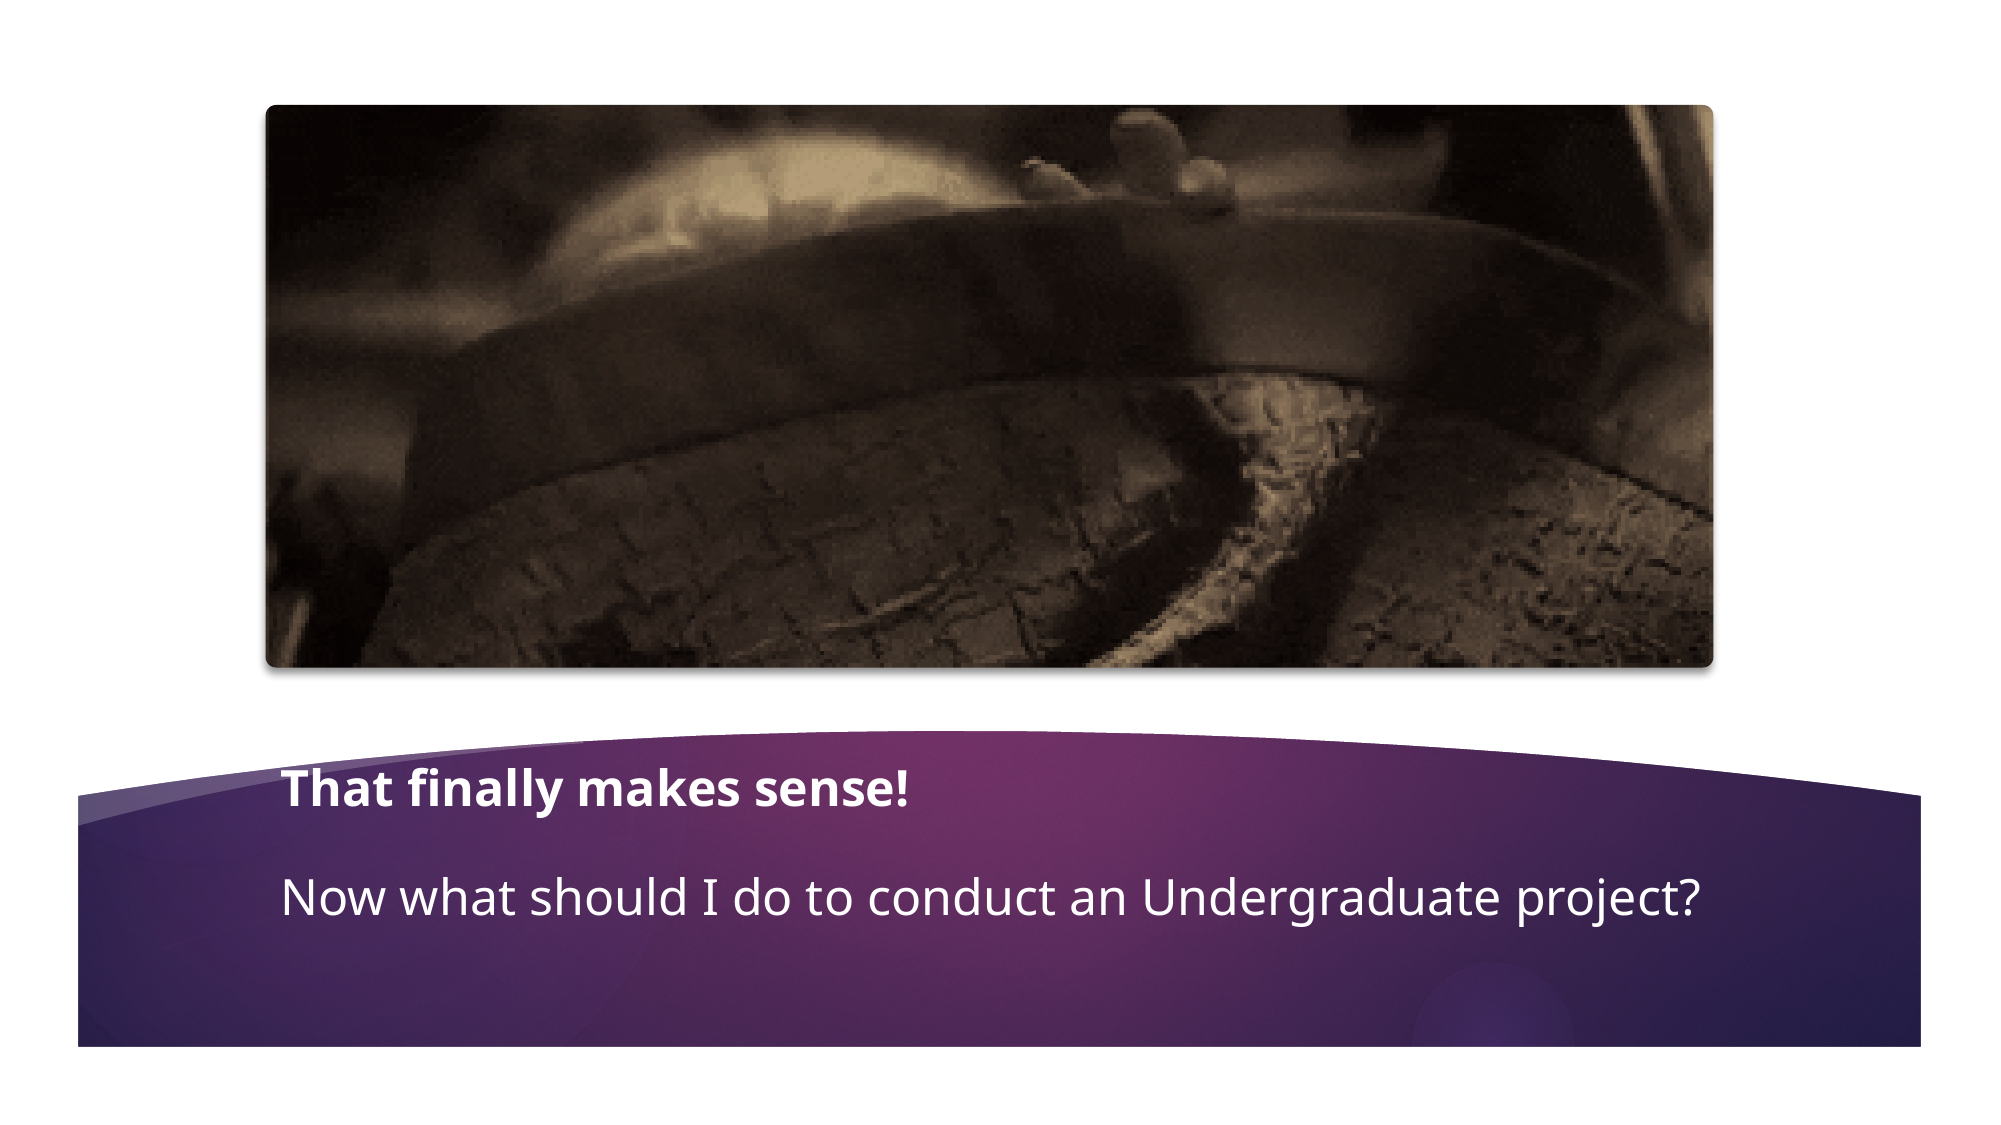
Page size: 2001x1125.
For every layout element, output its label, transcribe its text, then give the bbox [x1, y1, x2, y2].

title That finally makes sense! [265, 737, 1638, 824]
picture [265, 104, 1714, 668]
list Now what should I do to conduct an Undergraduate project? [265, 858, 1739, 990]
